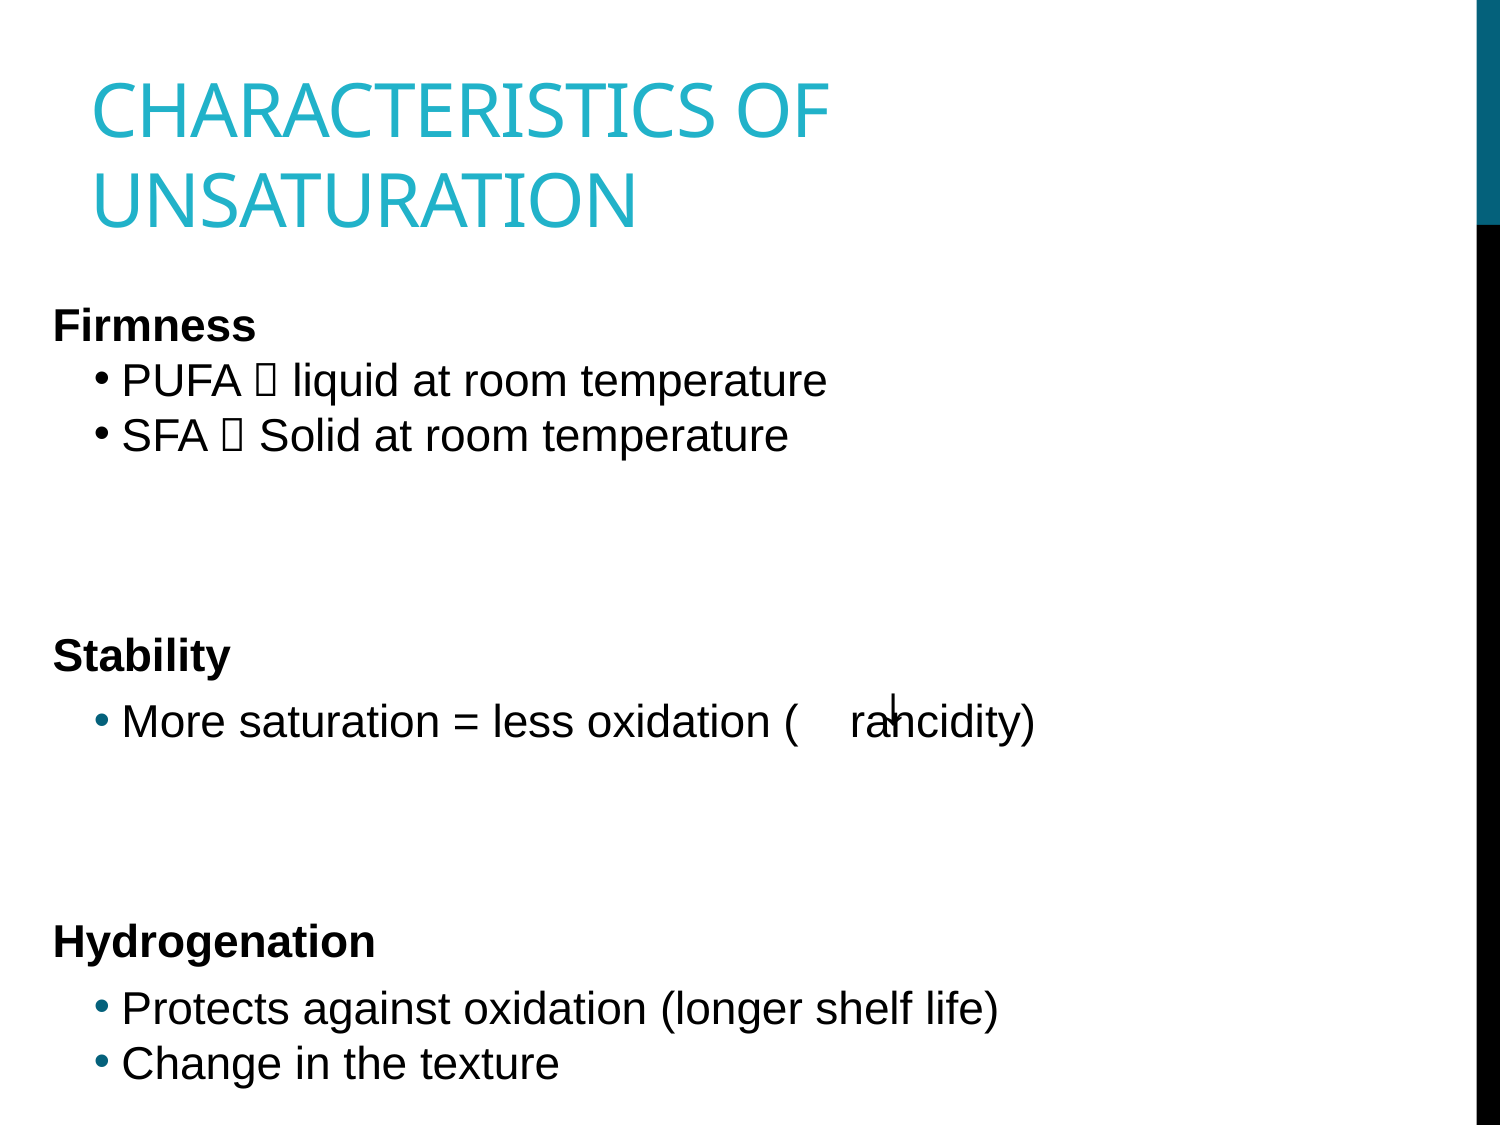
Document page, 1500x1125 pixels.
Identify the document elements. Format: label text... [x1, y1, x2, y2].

list Firmness PUFA  liquid at room temperature SFA  Solid at room temperature Stability More saturation = less oxidation ( rancidity) Hydrogenation Protects against oxidation (longer shelf life) Change in the texture [37, 287, 1450, 1100]
title Characteristics of unsaturation [75, 25, 1025, 250]
